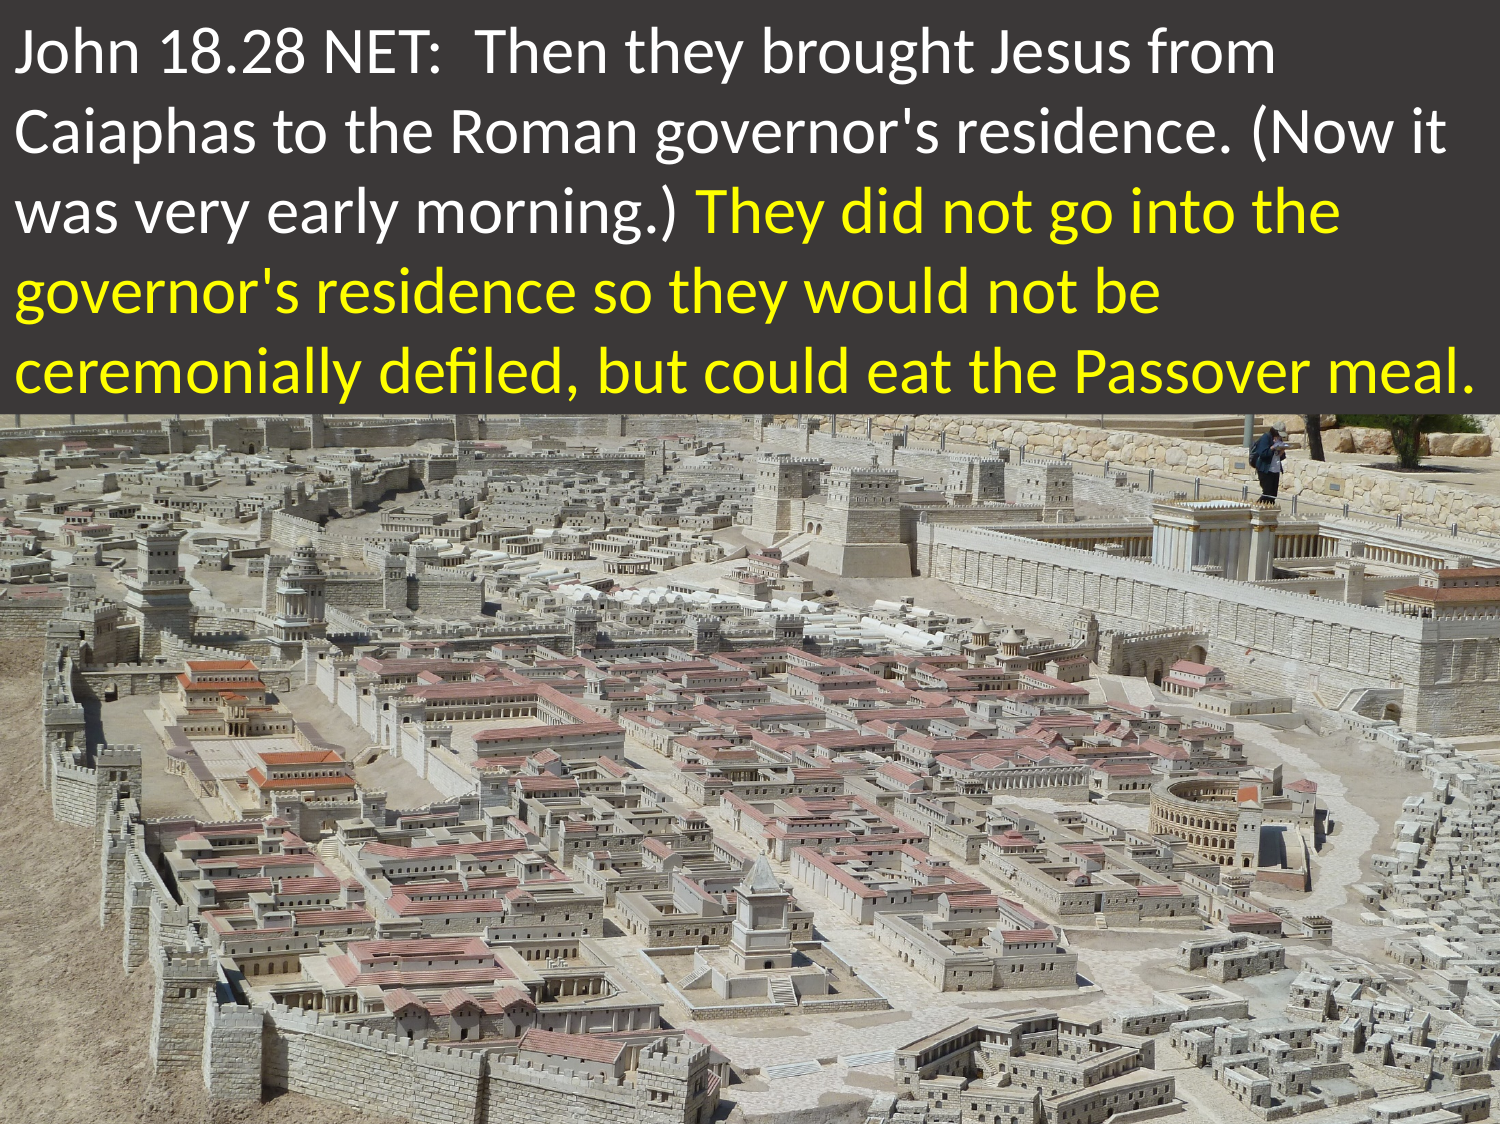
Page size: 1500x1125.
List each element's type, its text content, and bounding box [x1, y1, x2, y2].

text_box John 18.28 NET: Then they brought Jesus from Caiaphas to the Roman governor's residence. (Now it was very early morning.) They did not go into the governor's residence so they would not be ceremonially defiled, but could eat the Passover meal. [0, 0, 1500, 193]
picture [0, 193, 1500, 1124]
